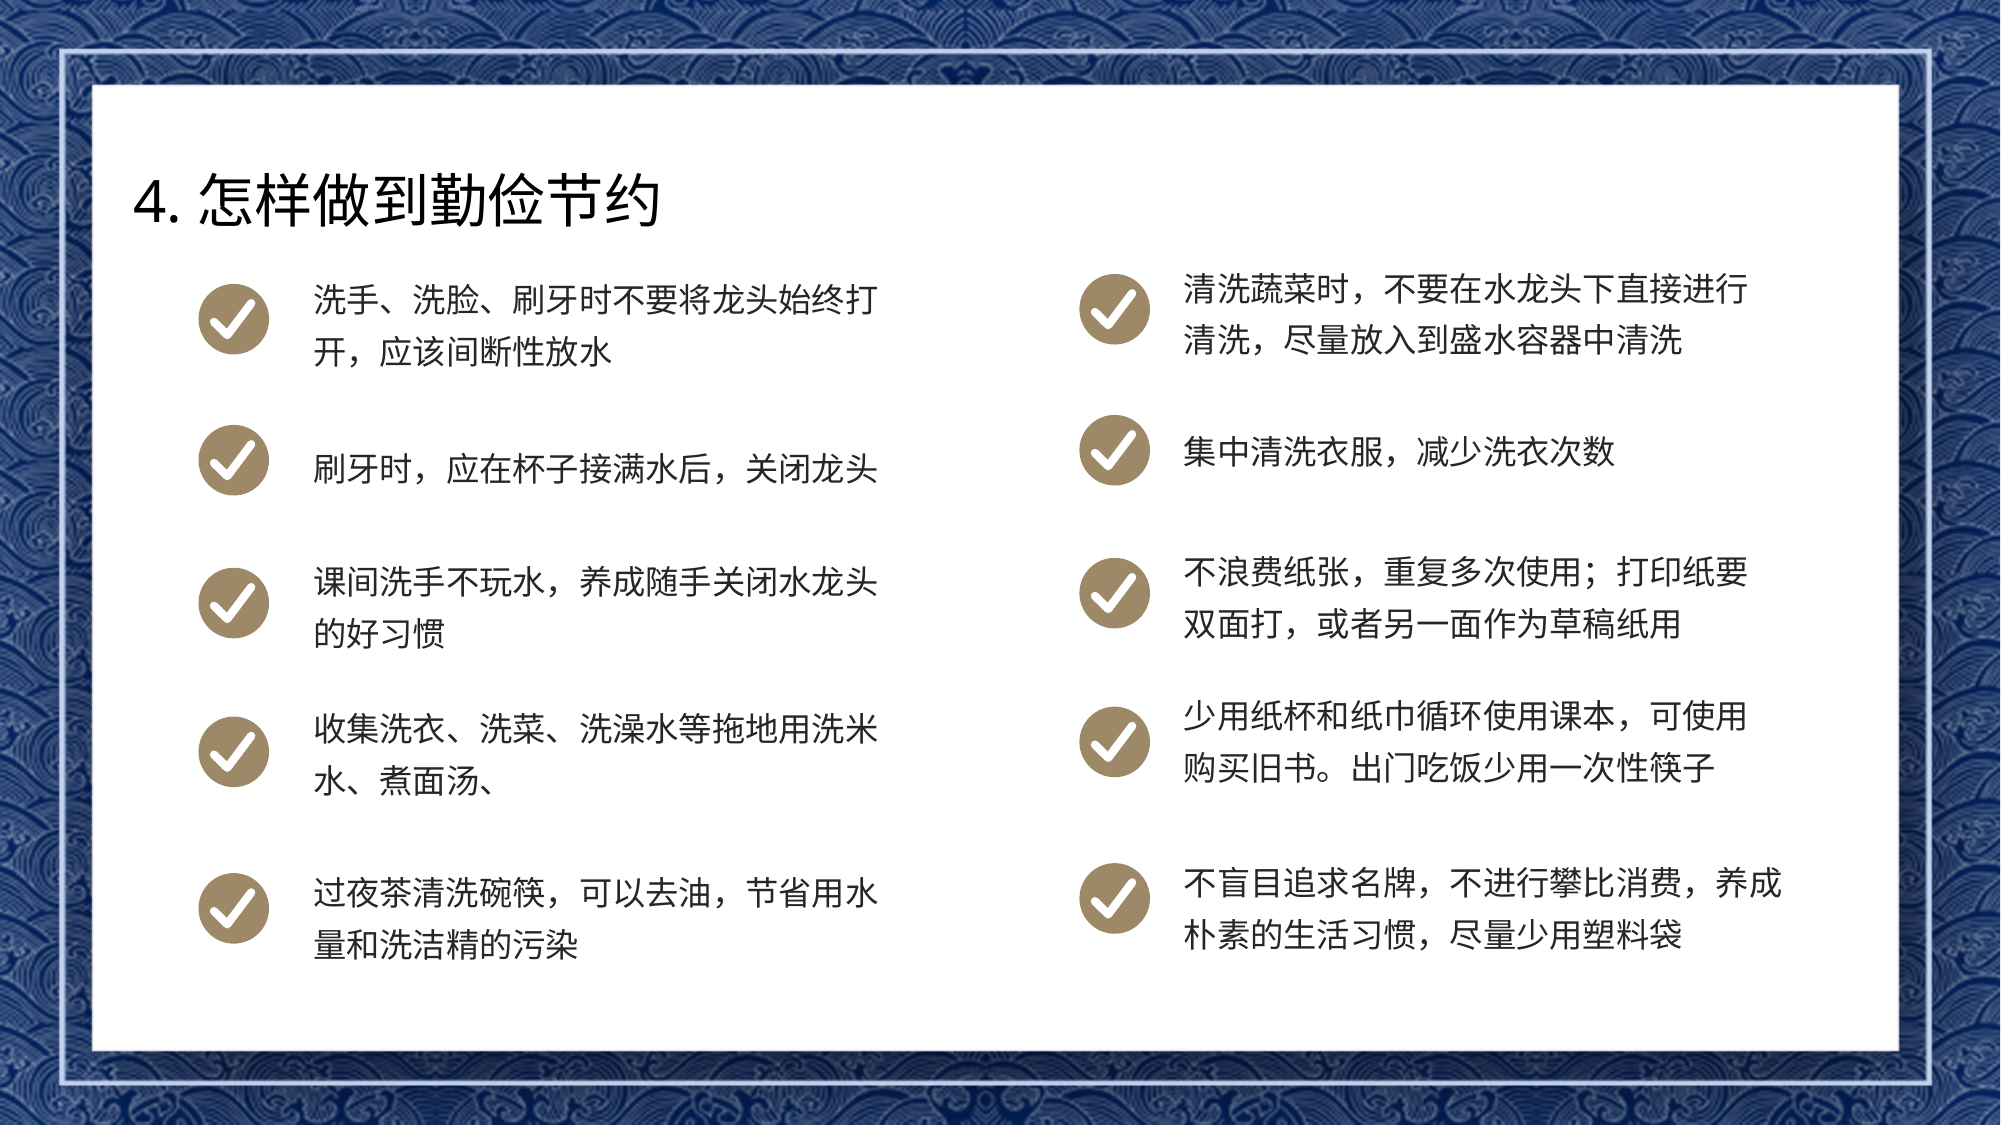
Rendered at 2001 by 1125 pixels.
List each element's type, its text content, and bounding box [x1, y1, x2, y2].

text_box [1079, 273, 1150, 345]
text_box 不盲目追求名牌，不进行攀比消费，养成朴素的生活习惯，尽量少用塑料袋 [1169, 842, 1819, 962]
text_box [1079, 557, 1150, 629]
text_box [198, 424, 270, 496]
text_box [198, 283, 270, 355]
text_box [198, 873, 270, 944]
text_box 刷牙时，应在杯子接满水后，关闭龙头 [298, 428, 917, 496]
text_box 少用纸杯和纸巾循环使用课本，可使用购买旧书。出门吃饭少用一次性筷子 [1169, 675, 1788, 795]
text_box [1079, 863, 1150, 934]
text_box 洗手、洗脸、刷牙时不要将龙头始终打开，应该间断性放水 [298, 260, 917, 379]
text_box 不浪费纸张，重复多次使用；打印纸要双面打，或者另一面作为草稿纸用 [1169, 531, 1788, 651]
text_box 4.怎样做到勤俭节约 [118, 157, 678, 242]
text_box [1079, 706, 1150, 778]
text_box 集中清洗衣服，减少洗衣次数 [1169, 412, 1788, 479]
picture [0, 0, 2001, 1125]
text_box 课间洗手不玩水，养成随手关闭水龙头的好习惯 [298, 541, 917, 661]
text_box 收集洗衣、洗菜、洗澡水等拖地用洗米水、煮面汤、 [298, 689, 900, 808]
text_box 过夜茶清洗碗筷，可以去油，节省用水量和洗洁精的污染 [298, 852, 917, 972]
text_box [198, 567, 270, 639]
text_box [1079, 414, 1150, 486]
text_box [198, 716, 270, 788]
text_box 清洗蔬菜时，不要在水龙头下直接进行清洗，尽量放入到盛水容器中清洗 [1169, 248, 1788, 367]
